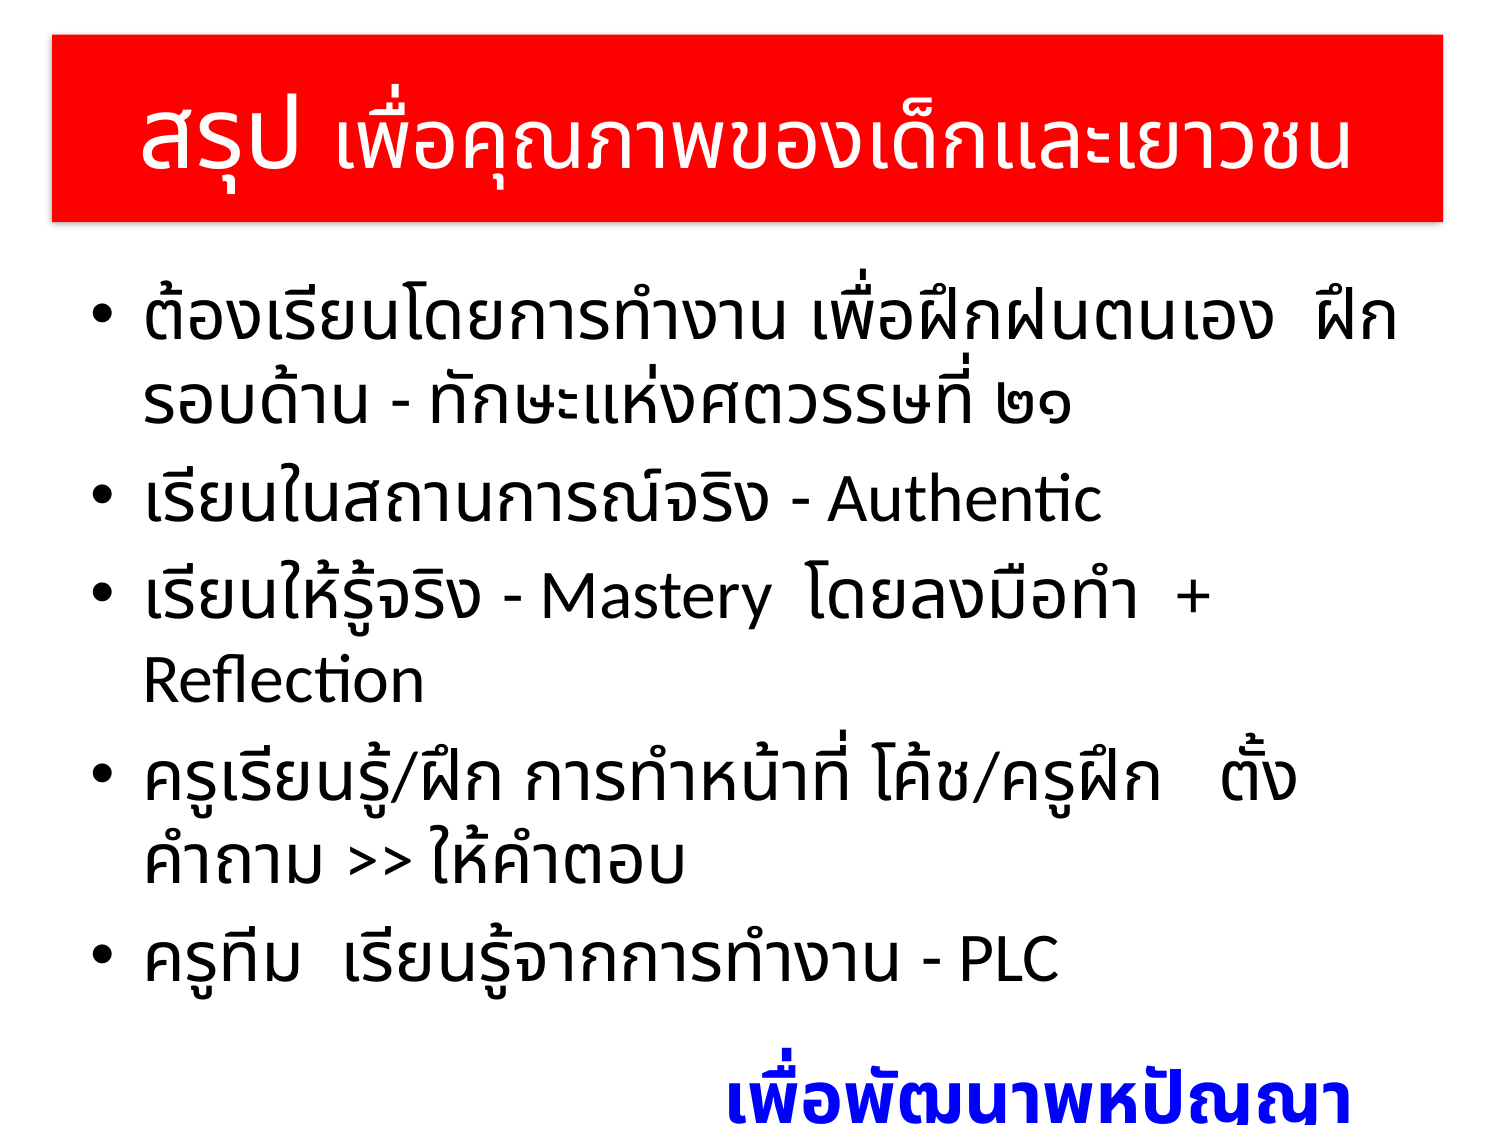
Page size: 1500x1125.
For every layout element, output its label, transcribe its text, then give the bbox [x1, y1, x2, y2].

list ต้องเรียนโดยการทำงาน เพื่อฝึกฝนตนเอง ฝึกรอบด้าน - ทักษะแห่งศตวรรษที่ ๒๑ เรียนในสถานการณ์จริง - Authentic เรียนให้รู้จริง - Mastery โดยลงมือทำ + Reflection ครูเรียนรู้/ฝึก การทำหน้าที่ โค้ช/ครูฝึก ตั้งคำถาม >> ให้คำตอบ ครูทีม เรียนรู้จากการทำงาน - PLC [75, 262, 1425, 1005]
title สรุป เพื่อคุณภาพของเด็กและเยาวชน [52, 34, 1444, 223]
text_box เพื่อพัฒนาพหุปัญญา [709, 1028, 1369, 1125]
